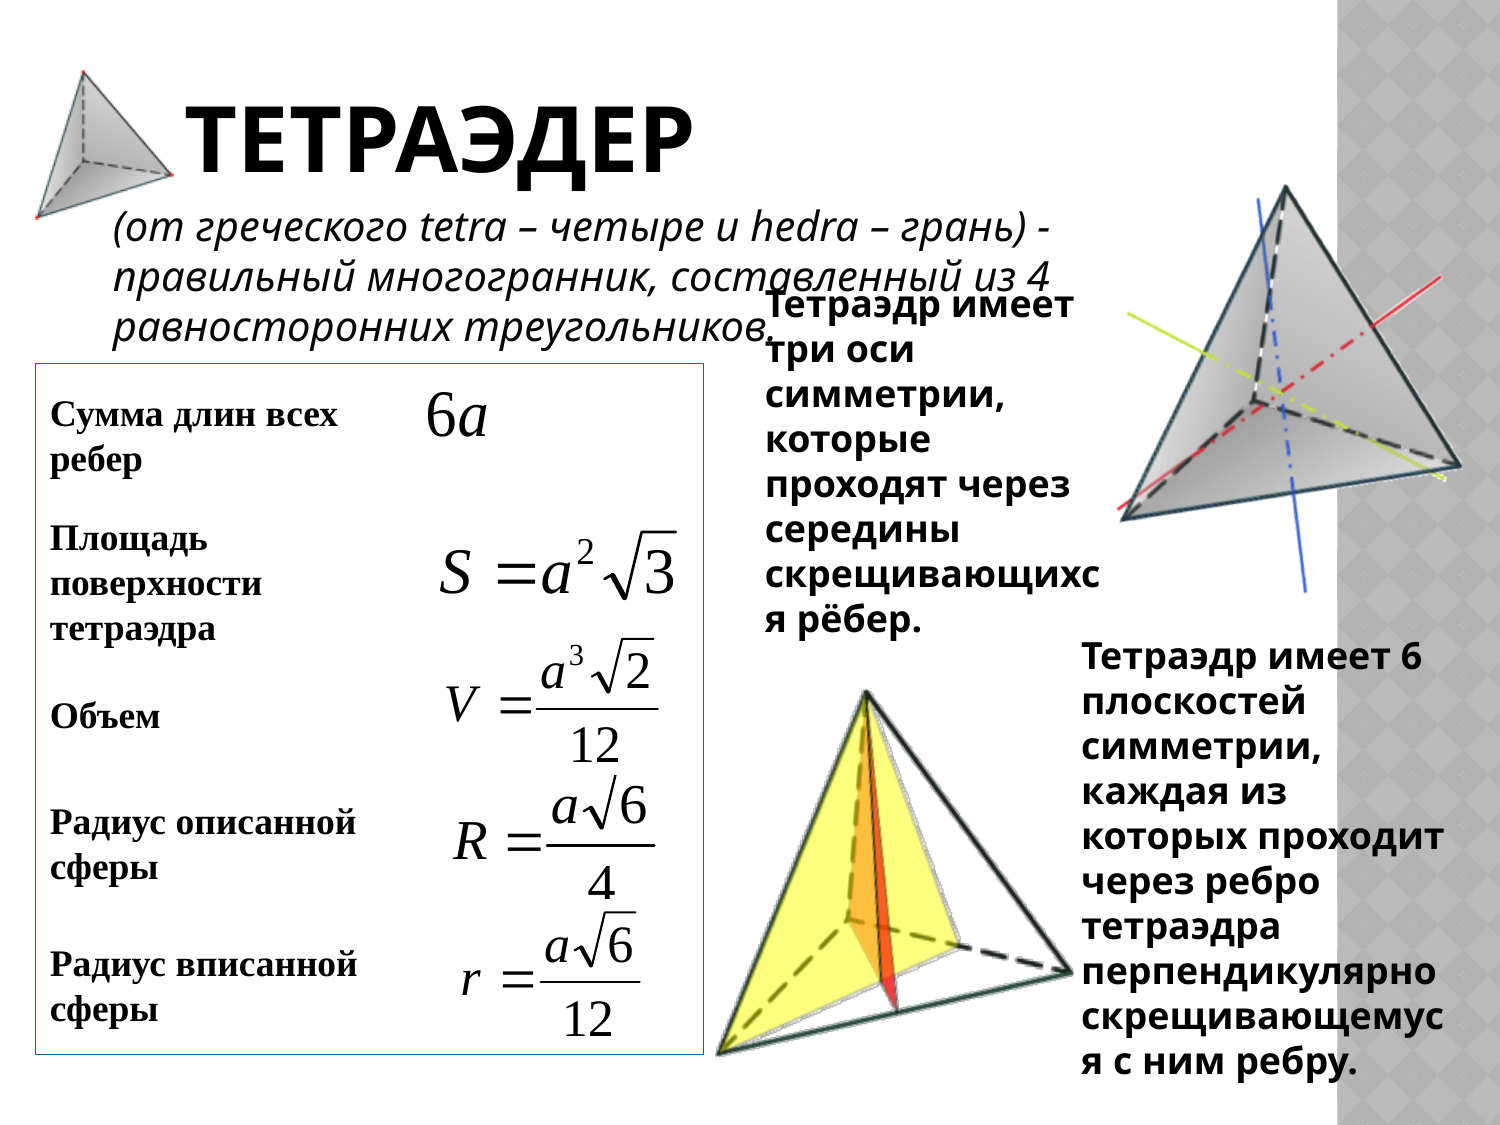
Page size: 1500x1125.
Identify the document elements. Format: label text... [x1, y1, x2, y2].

title Тетраэдер [58, 0, 1414, 191]
picture [716, 681, 1080, 1084]
list (от греческого tetra – четыре и hedra – грань) - правильный многогранник, составленный из 4 равносторонних треугольников. [105, 199, 1109, 374]
text_box Тетраэдр имеет 6 плоскостей симметрии, каждая из которых проходит через ребро тетраэдра перпендикулярно скрещивающемуся с ним ребру. [1066, 624, 1474, 1090]
picture [34, 70, 174, 220]
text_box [34, 362, 704, 1055]
picture [1116, 165, 1499, 613]
text_box Тетраэдр имеет три оси симметрии, которые проходят через середины скрещивающихся рёбер. [750, 272, 1129, 648]
